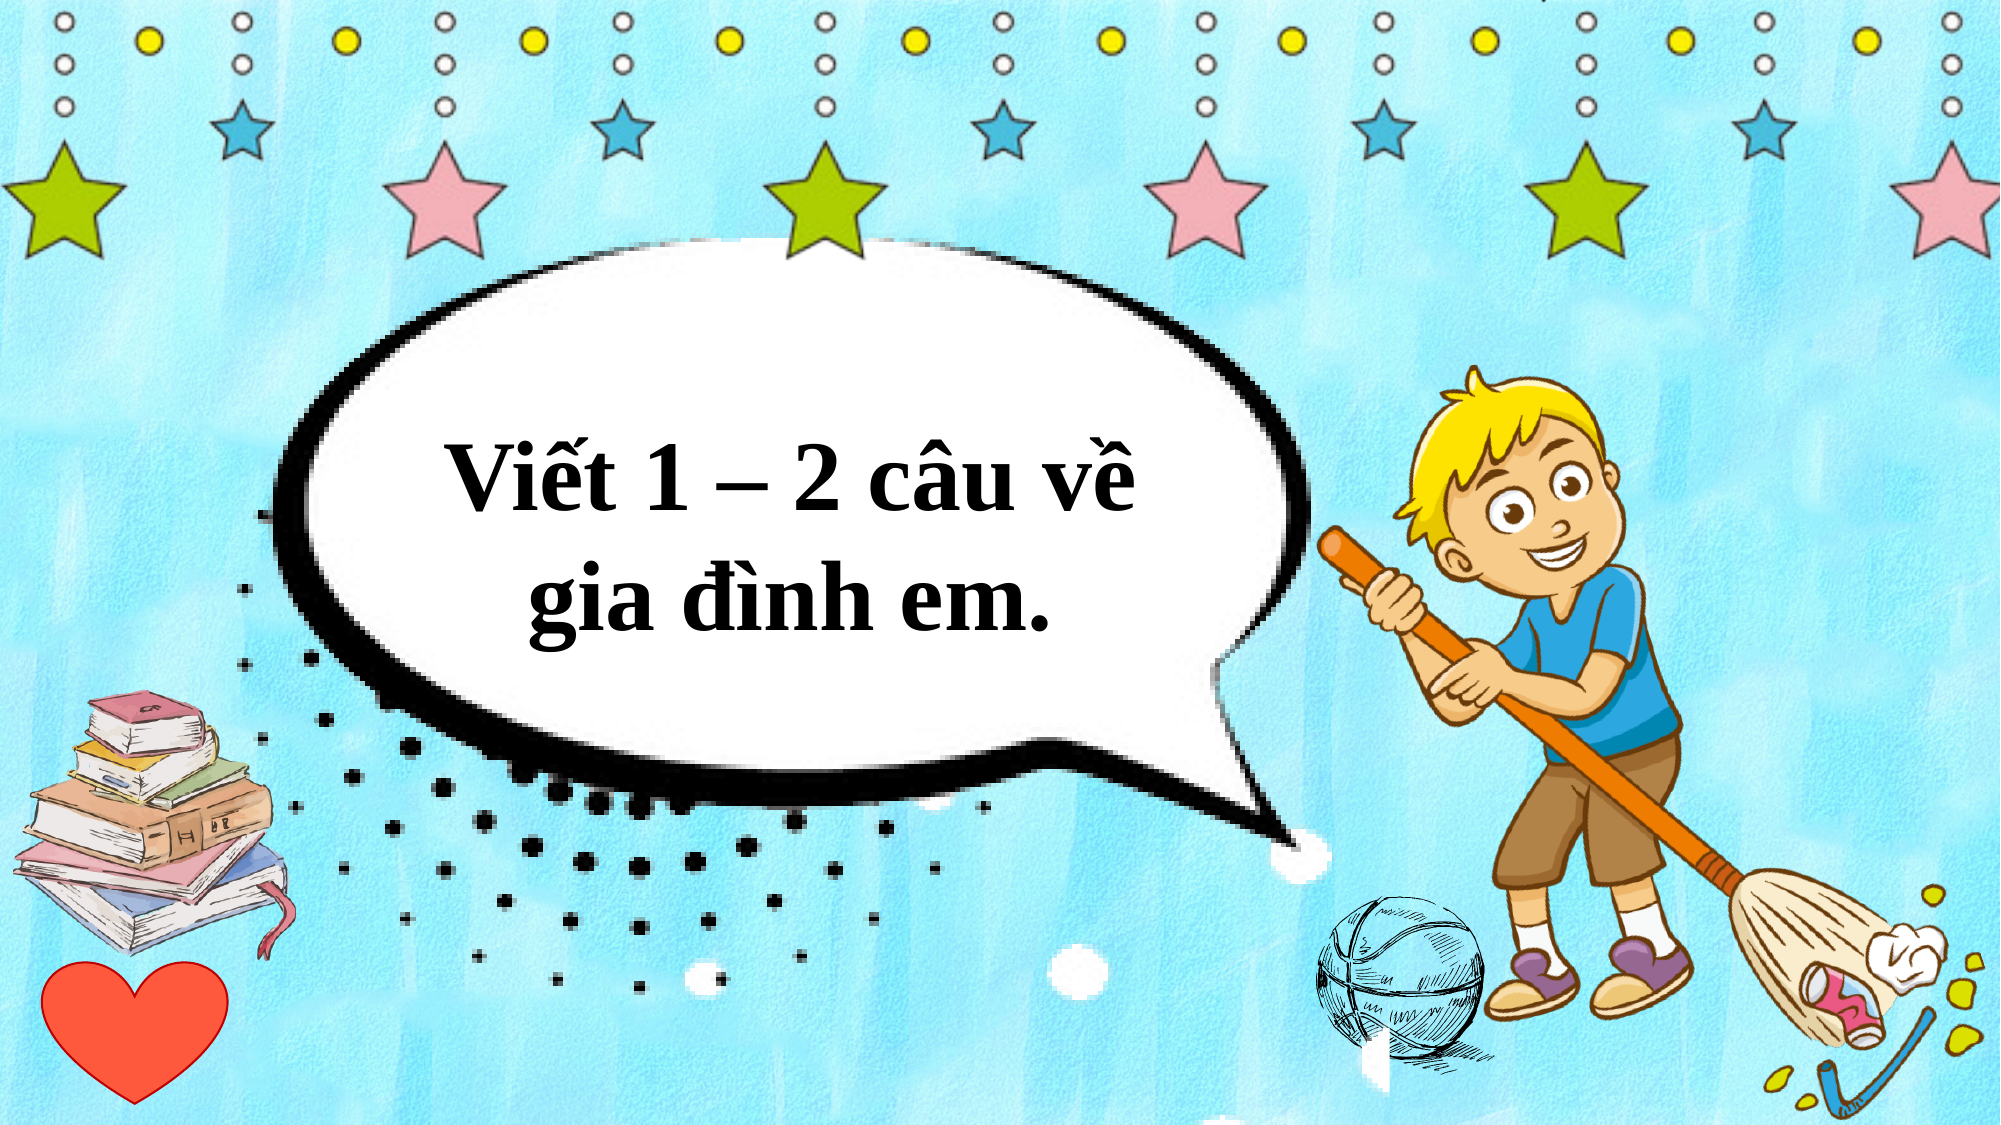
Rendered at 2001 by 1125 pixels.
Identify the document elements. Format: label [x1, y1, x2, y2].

text_box [100, 264, 1390, 1125]
picture [0, 0, 2000, 1125]
